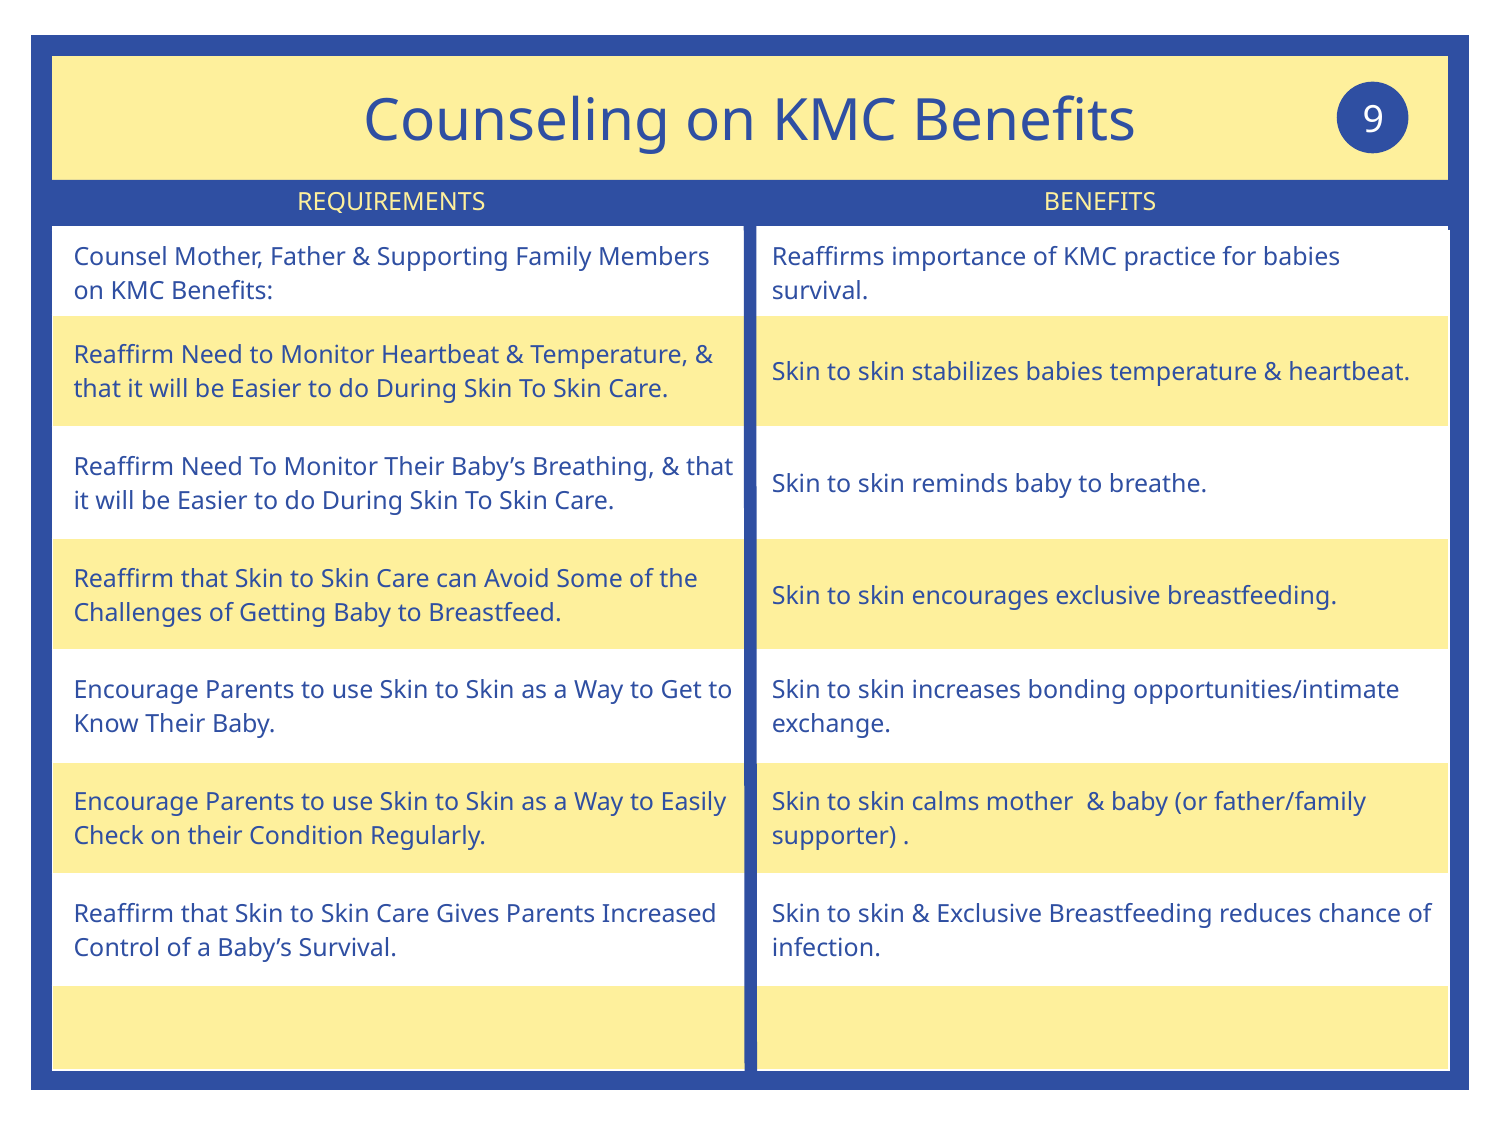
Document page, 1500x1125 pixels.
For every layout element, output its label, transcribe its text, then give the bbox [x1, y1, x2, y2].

table_cell [53, 986, 744, 1069]
table_cell Skin to skin & Exclusive Breastfeeding reduces chance of infection. [757, 875, 1448, 985]
table_cell Skin to skin increases bonding opportunities/intimate exchange. [757, 651, 1448, 761]
table_cell Reaffirm that Skin to Skin Care can Avoid Some of the Challenges of Getting Baby to Breastfeed. [53, 539, 744, 649]
table_cell [757, 986, 1448, 1069]
table_cell Encourage Parents to use Skin to Skin as a Way to Get to Know Their Baby. [53, 651, 744, 761]
table_cell Skin to skin reminds baby to breathe. [757, 428, 1448, 538]
table_cell Skin to skin calms mother & baby (or father/family supporter) . [757, 763, 1448, 873]
table_header Counsel Mother, Father & Supporting Family Members on KMC Benefits: [53, 231, 743, 314]
table_cell Encourage Parents to use Skin to Skin as a Way to Easily Check on their Condition Regularly. [53, 763, 744, 873]
table_header Reaffirms importance of KMC practice for babies survival. [757, 231, 1448, 314]
table_cell Skin to skin encourages exclusive breastfeeding. [757, 539, 1448, 649]
text_box Counseling on KMC Benefits [41, 75, 1459, 160]
text_box 9 [1336, 81, 1409, 154]
table_cell Reaffirm Need to Monitor Heartbeat & Temperature, & that it will be Easier to do During Skin To Skin Care. [53, 316, 743, 426]
table_cell Reaffirm Need To Monitor Their Baby’s Breathing, & that it will be Easier to do During Skin To Skin Care. [53, 428, 744, 538]
table_cell Reaffirm that Skin to Skin Care Gives Parents Increased Control of a Baby’s Survival. [53, 875, 744, 985]
table_cell Skin to skin stabilizes babies temperature & heartbeat. [757, 316, 1448, 426]
